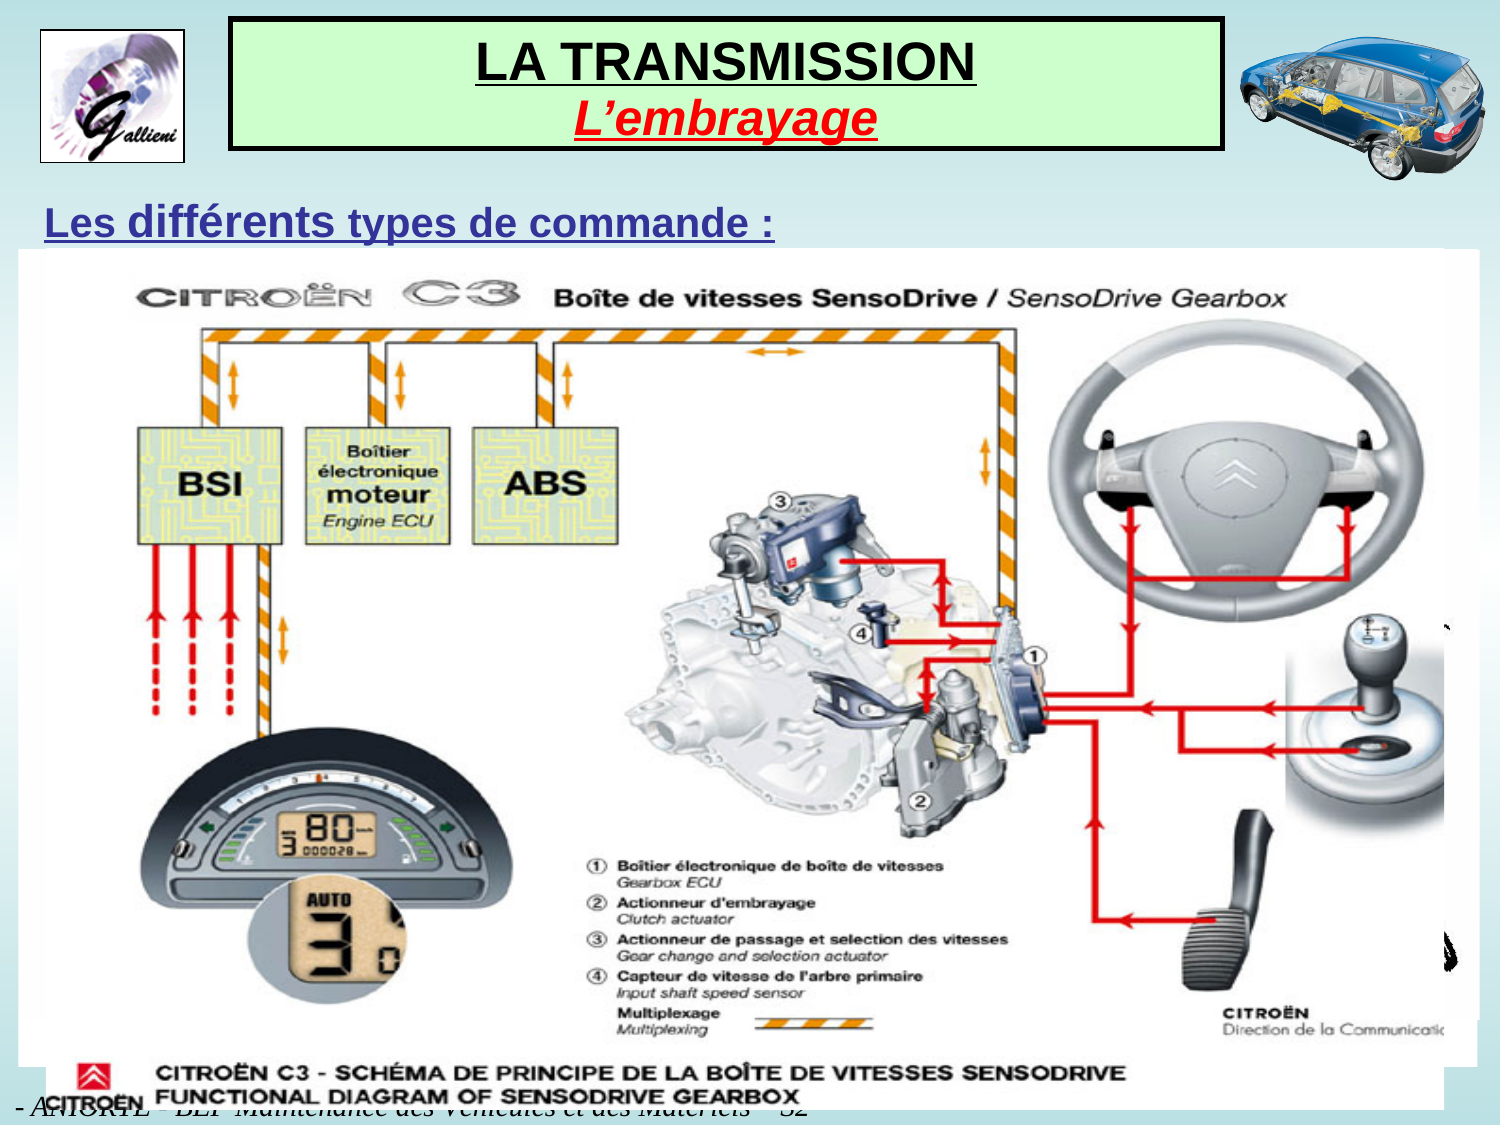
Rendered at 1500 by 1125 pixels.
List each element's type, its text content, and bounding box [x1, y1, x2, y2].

picture [18, 248, 1480, 1110]
text_box Les différents types de commande : [29, 184, 845, 249]
picture [1236, 29, 1491, 187]
picture [41, 31, 183, 162]
